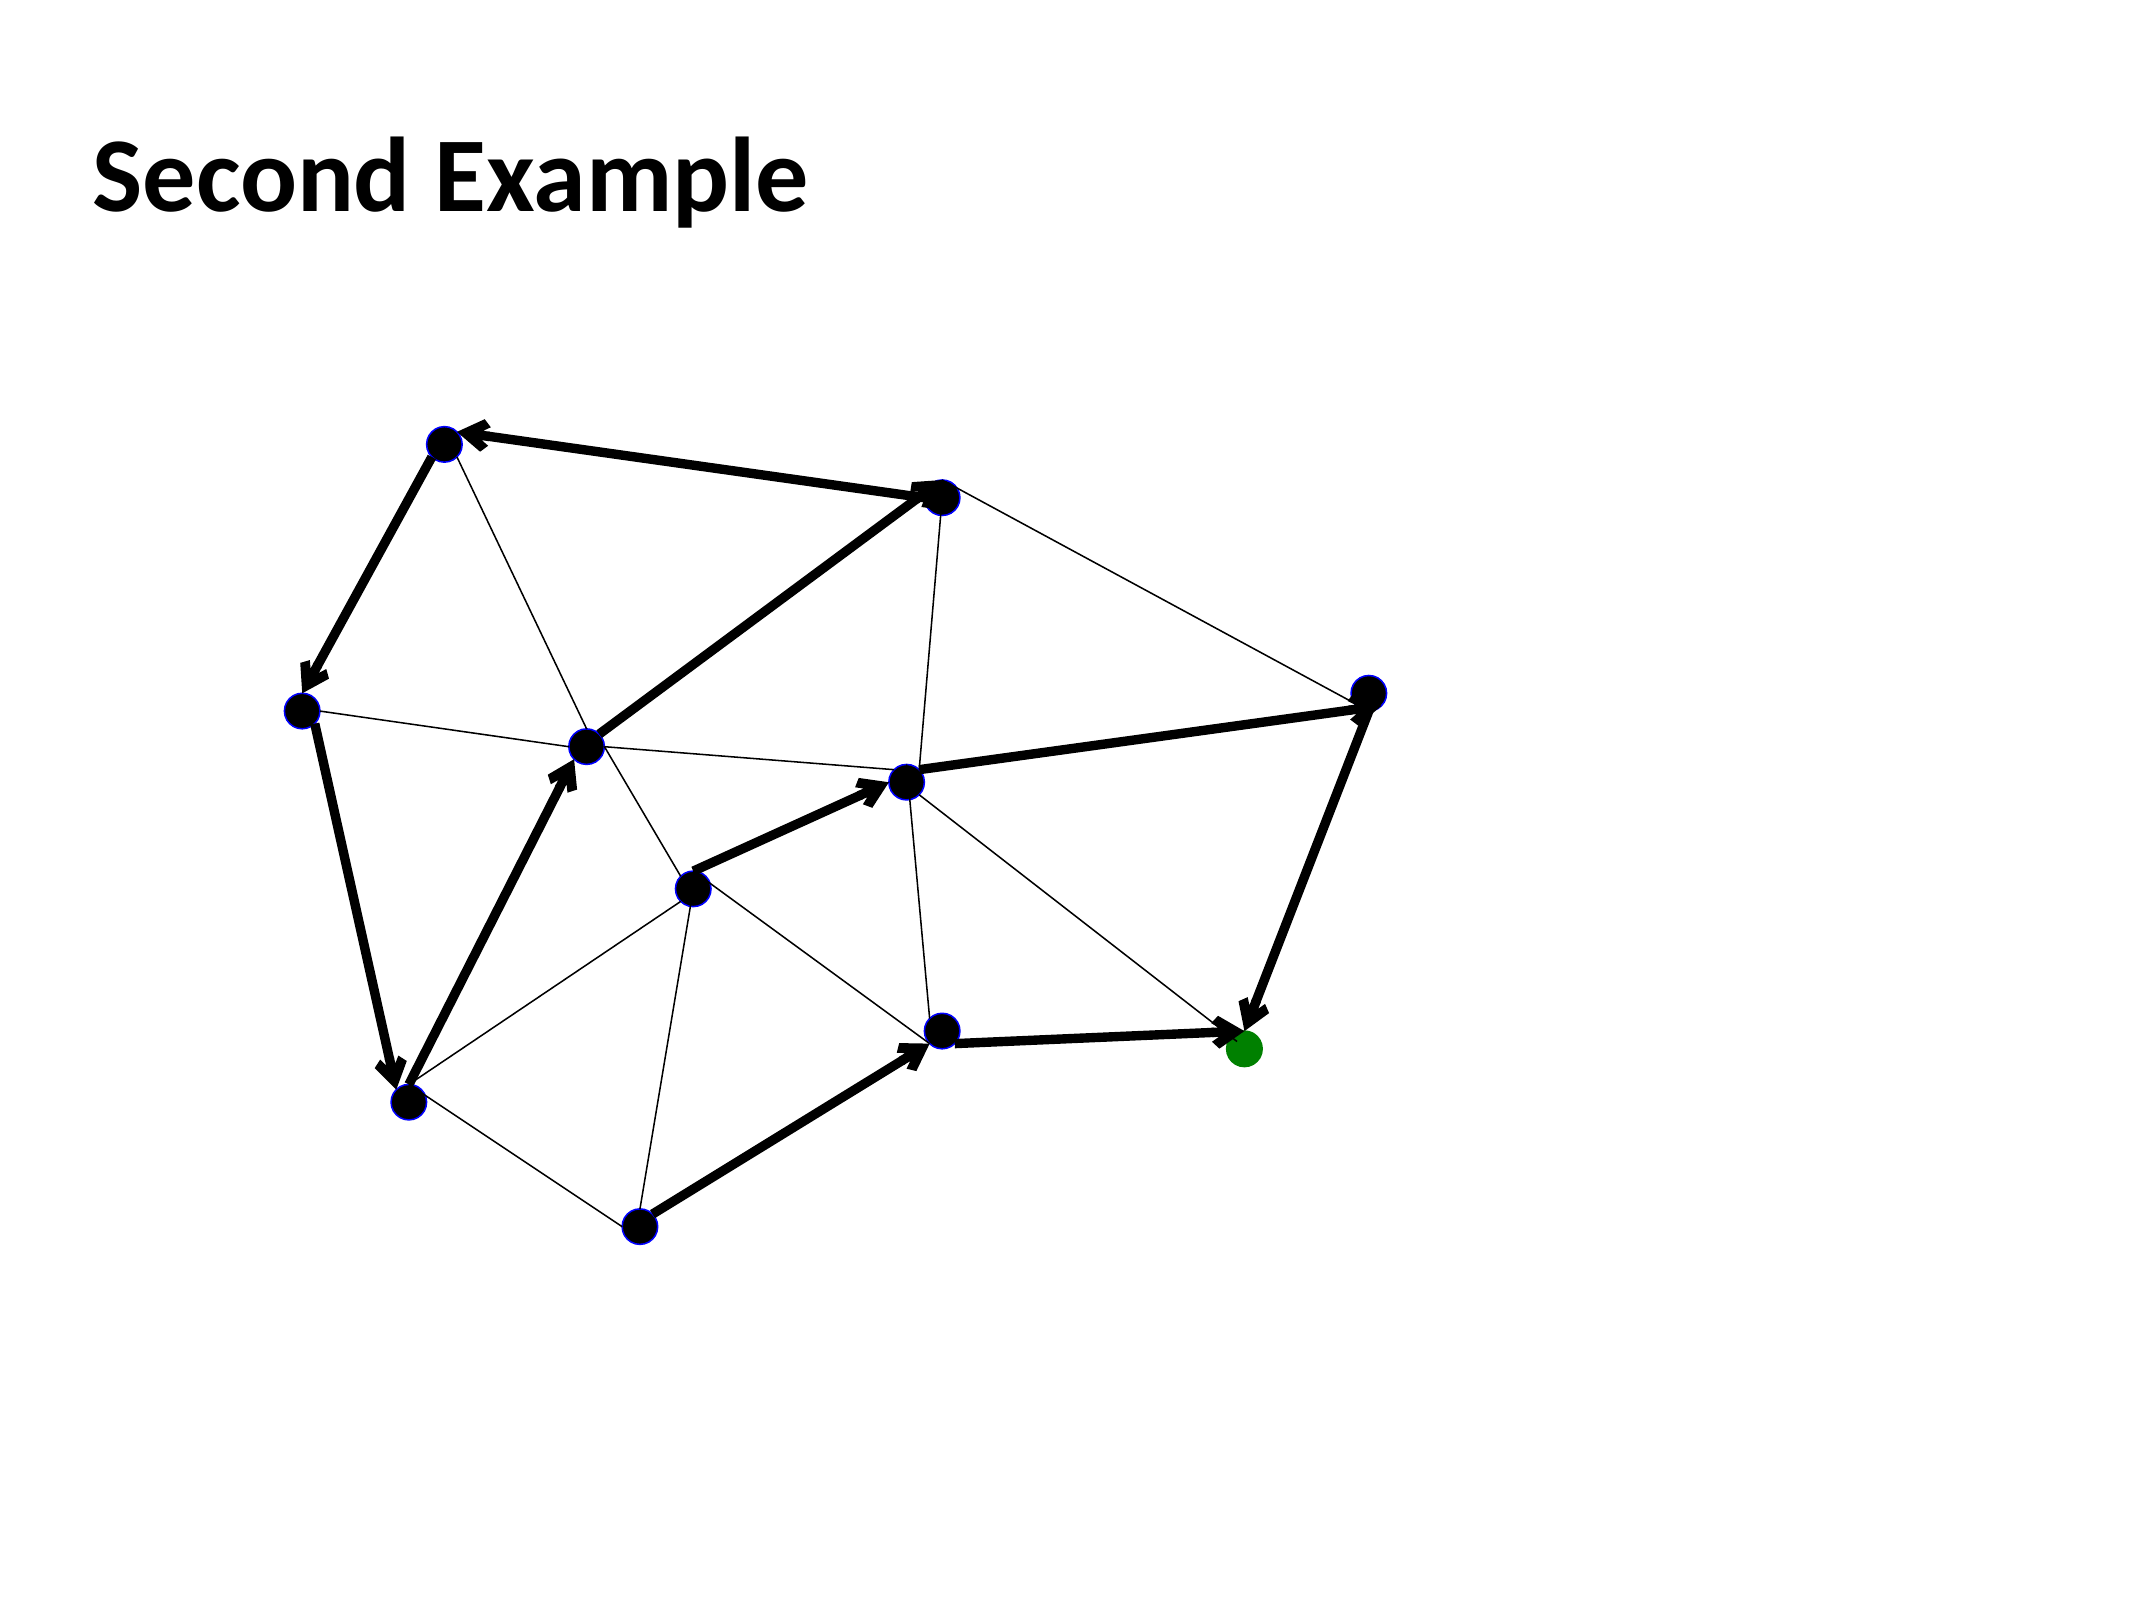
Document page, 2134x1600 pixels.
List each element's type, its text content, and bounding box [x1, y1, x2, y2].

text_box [604, 777, 681, 877]
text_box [1244, 777, 1370, 1032]
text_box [319, 710, 570, 747]
text_box [1373, 676, 1387, 706]
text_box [918, 705, 1382, 770]
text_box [954, 1030, 1245, 1044]
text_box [693, 781, 890, 872]
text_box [692, 870, 930, 1043]
text_box [570, 730, 604, 765]
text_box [408, 758, 575, 1085]
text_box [598, 479, 943, 735]
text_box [652, 1043, 930, 1215]
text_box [314, 748, 397, 1090]
text_box [1227, 1040, 1263, 1067]
text_box [391, 1094, 403, 1119]
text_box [604, 746, 895, 770]
text_box [623, 1210, 658, 1245]
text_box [906, 764, 930, 1019]
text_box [943, 479, 1370, 704]
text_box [934, 794, 1238, 1042]
text_box [284, 694, 320, 729]
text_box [456, 431, 925, 498]
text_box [408, 1094, 623, 1227]
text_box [639, 1094, 647, 1210]
text_box [888, 764, 904, 799]
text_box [456, 504, 587, 730]
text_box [579, 901, 681, 1085]
text_box [426, 426, 456, 463]
title Second Example [71, 88, 1954, 249]
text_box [301, 456, 433, 694]
text_box [679, 876, 687, 887]
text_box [639, 888, 694, 1042]
